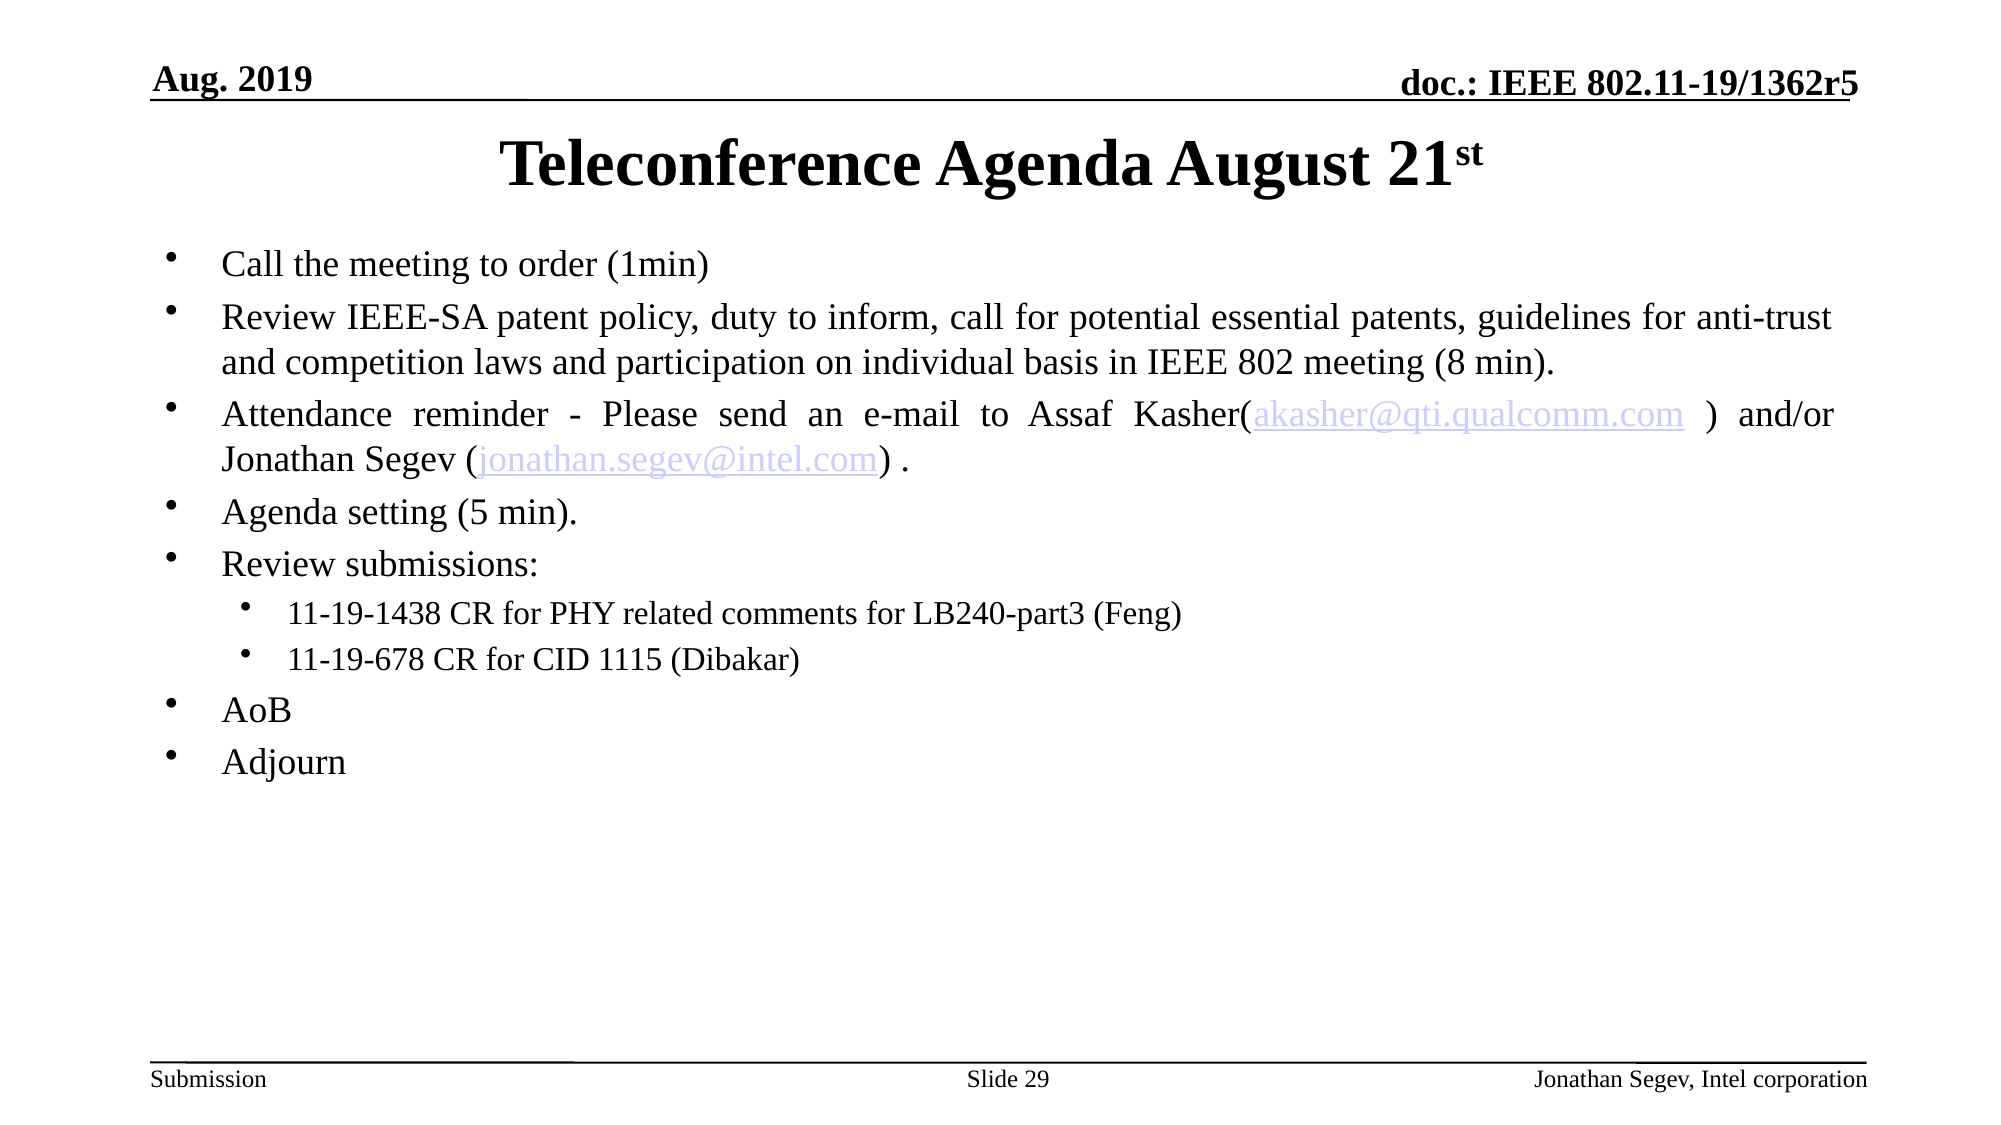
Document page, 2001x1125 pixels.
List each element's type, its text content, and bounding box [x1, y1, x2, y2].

title Teleconference Agenda August 21st [149, 112, 1850, 205]
slide_number Slide 29 [950, 1061, 1067, 1123]
list Call the meeting to order (1min) Review IEEE-SA patent policy, duty to inform, call for potential essential patents, guidelines for anti-trust and competition laws and participation on individual basis in IEEE 802 meeting (8 min). Attendance reminder - Please send an e-mail to Assaf Kasher(akasher@qti.qualcomm.com ) and/or Jonathan Segev (jonathan.segev@intel.com) . Agenda setting (5 min). Review submissions: 11-19-1438 CR for PHY related comments for LB240-part3 (Feng) 11-19-678 CR for CID 1115 (Dibakar) AoB Adjourn [149, 231, 1850, 1000]
footer Jonathan Segev, Intel corporation [1171, 1061, 1869, 1093]
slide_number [152, 54, 563, 100]
